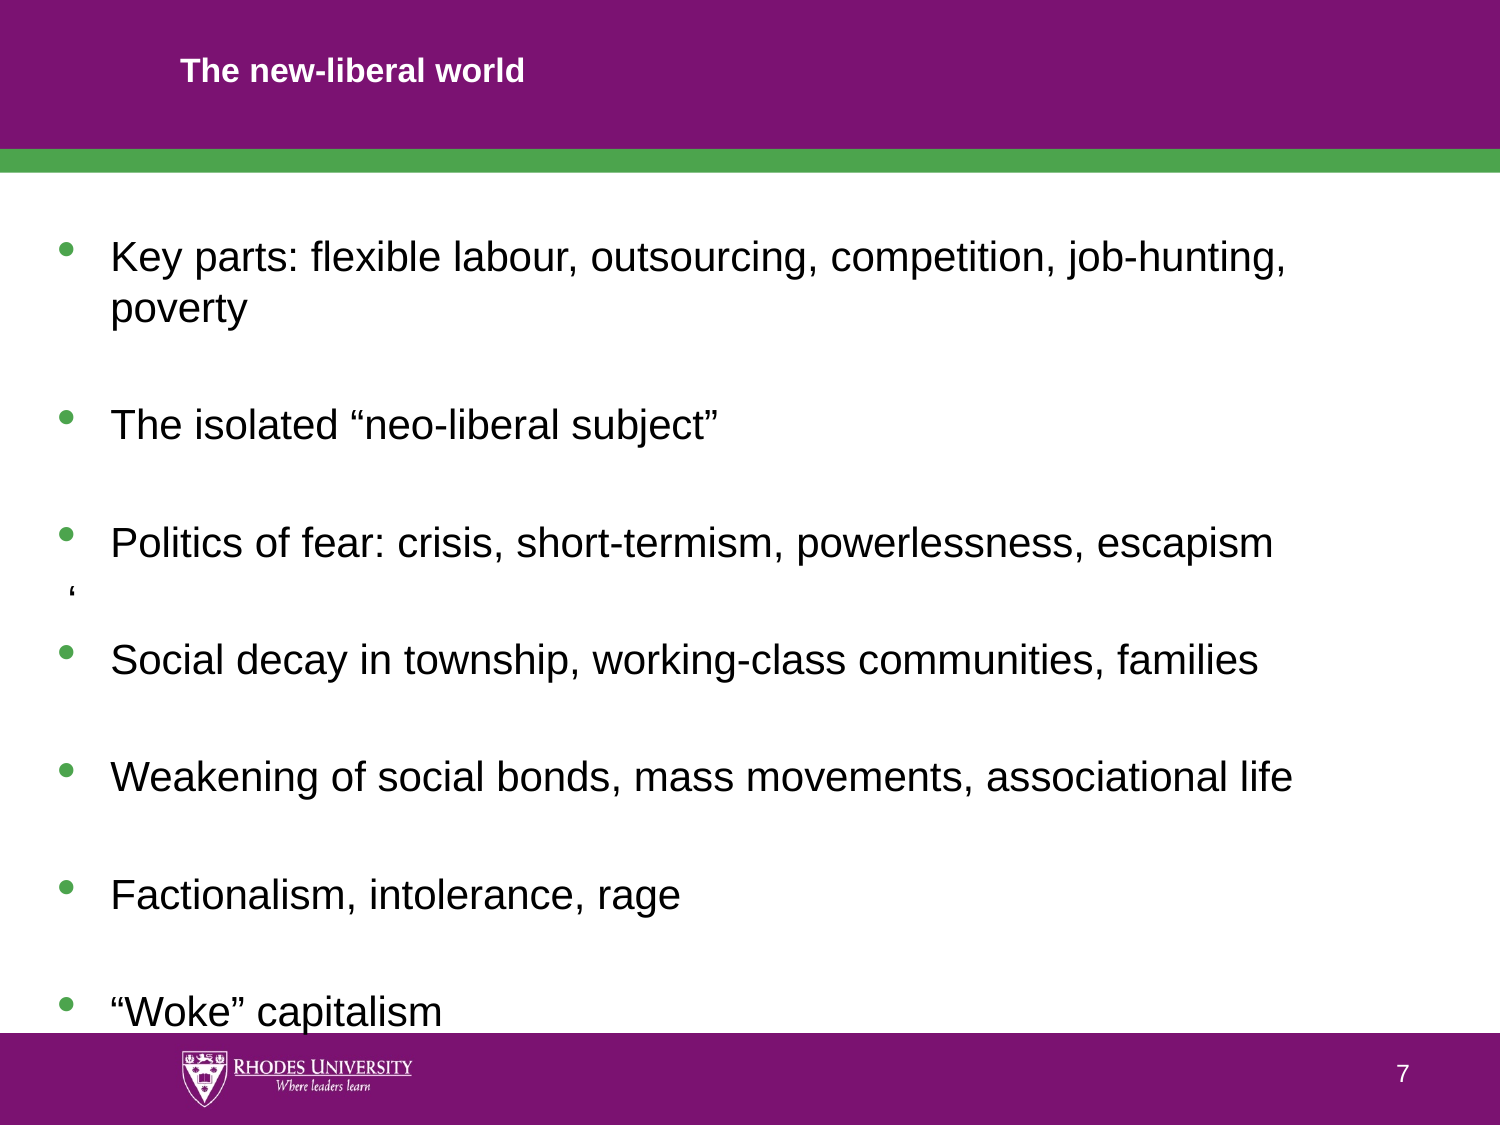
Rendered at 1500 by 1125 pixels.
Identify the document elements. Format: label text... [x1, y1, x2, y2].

title The new-liberal world [165, 0, 1418, 138]
list Key parts: flexible labour, outsourcing, competition, job-hunting, poverty The isolated “neo-liberal subject” Politics of fear: crisis, short-termism, powerlessness, escapism ‘ Social decay in township, working-class communities, families Weakening of social bonds, mass movements, associational life Factionalism, intolerance, rage “Woke” capitalism [44, 163, 1451, 1043]
picture [0, 1033, 1500, 1125]
slide_number 7 [1074, 1042, 1425, 1103]
